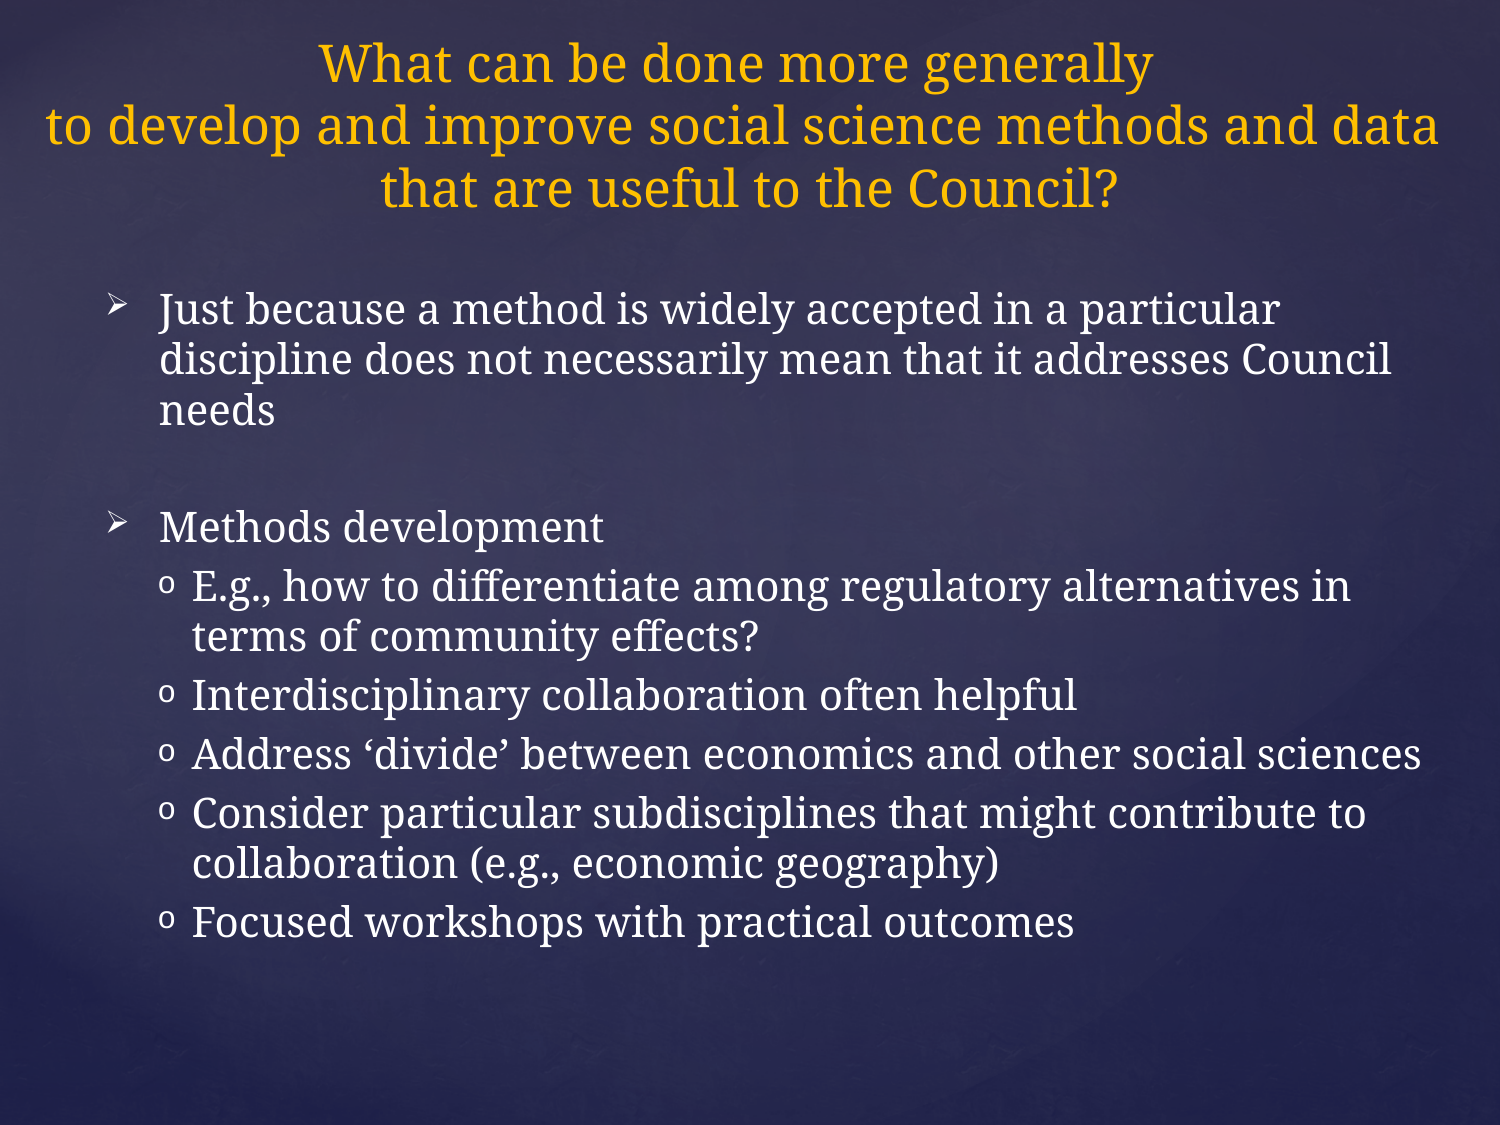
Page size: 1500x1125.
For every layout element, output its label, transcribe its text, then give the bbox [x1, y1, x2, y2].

list Just because a method is widely accepted in a particular discipline does not necessarily mean that it addresses Council needs Methods development E.g., how to differentiate among regulatory alternatives in terms of community effects? Interdisciplinary collaboration often helpful Address ‘divide’ between economics and other social sciences Consider particular subdisciplines that might contribute to collaboration (e.g., economic geography) Focused workshops with practical outcomes [87, 275, 1438, 1000]
title What can be done more generally to develop and improve social science methods and data that are useful to the Council? [12, 50, 1488, 225]
